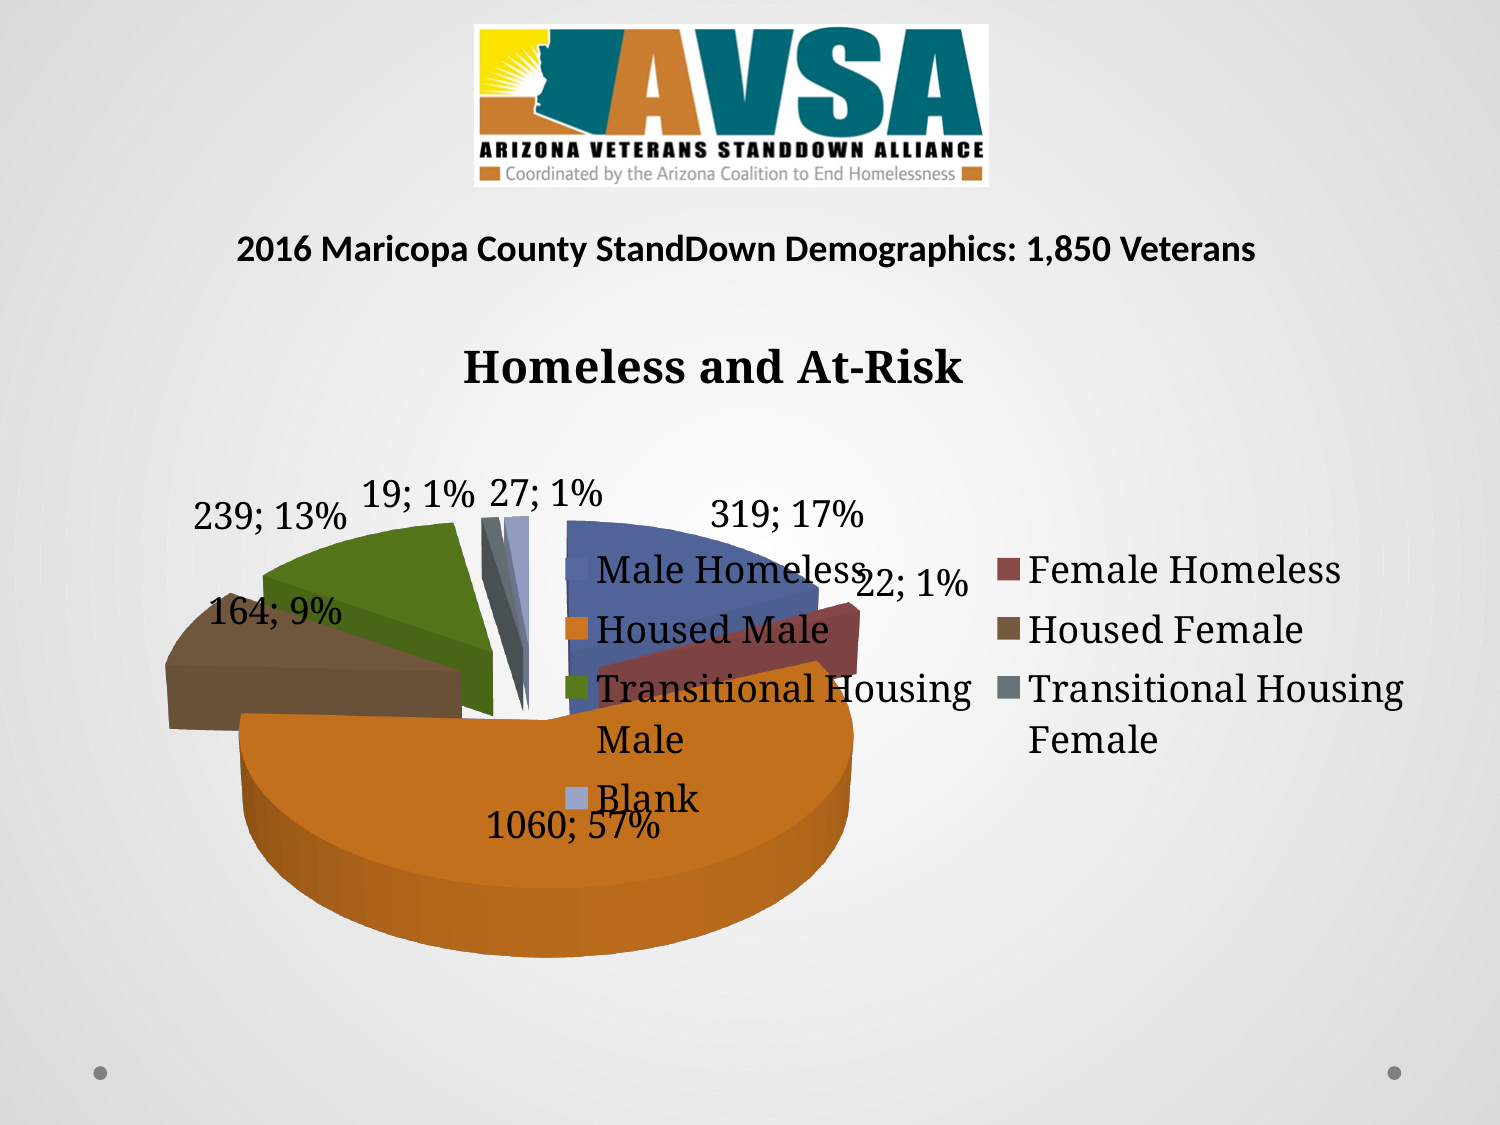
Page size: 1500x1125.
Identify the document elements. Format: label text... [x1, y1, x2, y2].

picture [474, 24, 990, 188]
chart [0, 244, 1430, 1123]
text_box 2016 Maricopa County StandDown Demographics: 1,850 Veterans [0, 216, 1497, 277]
